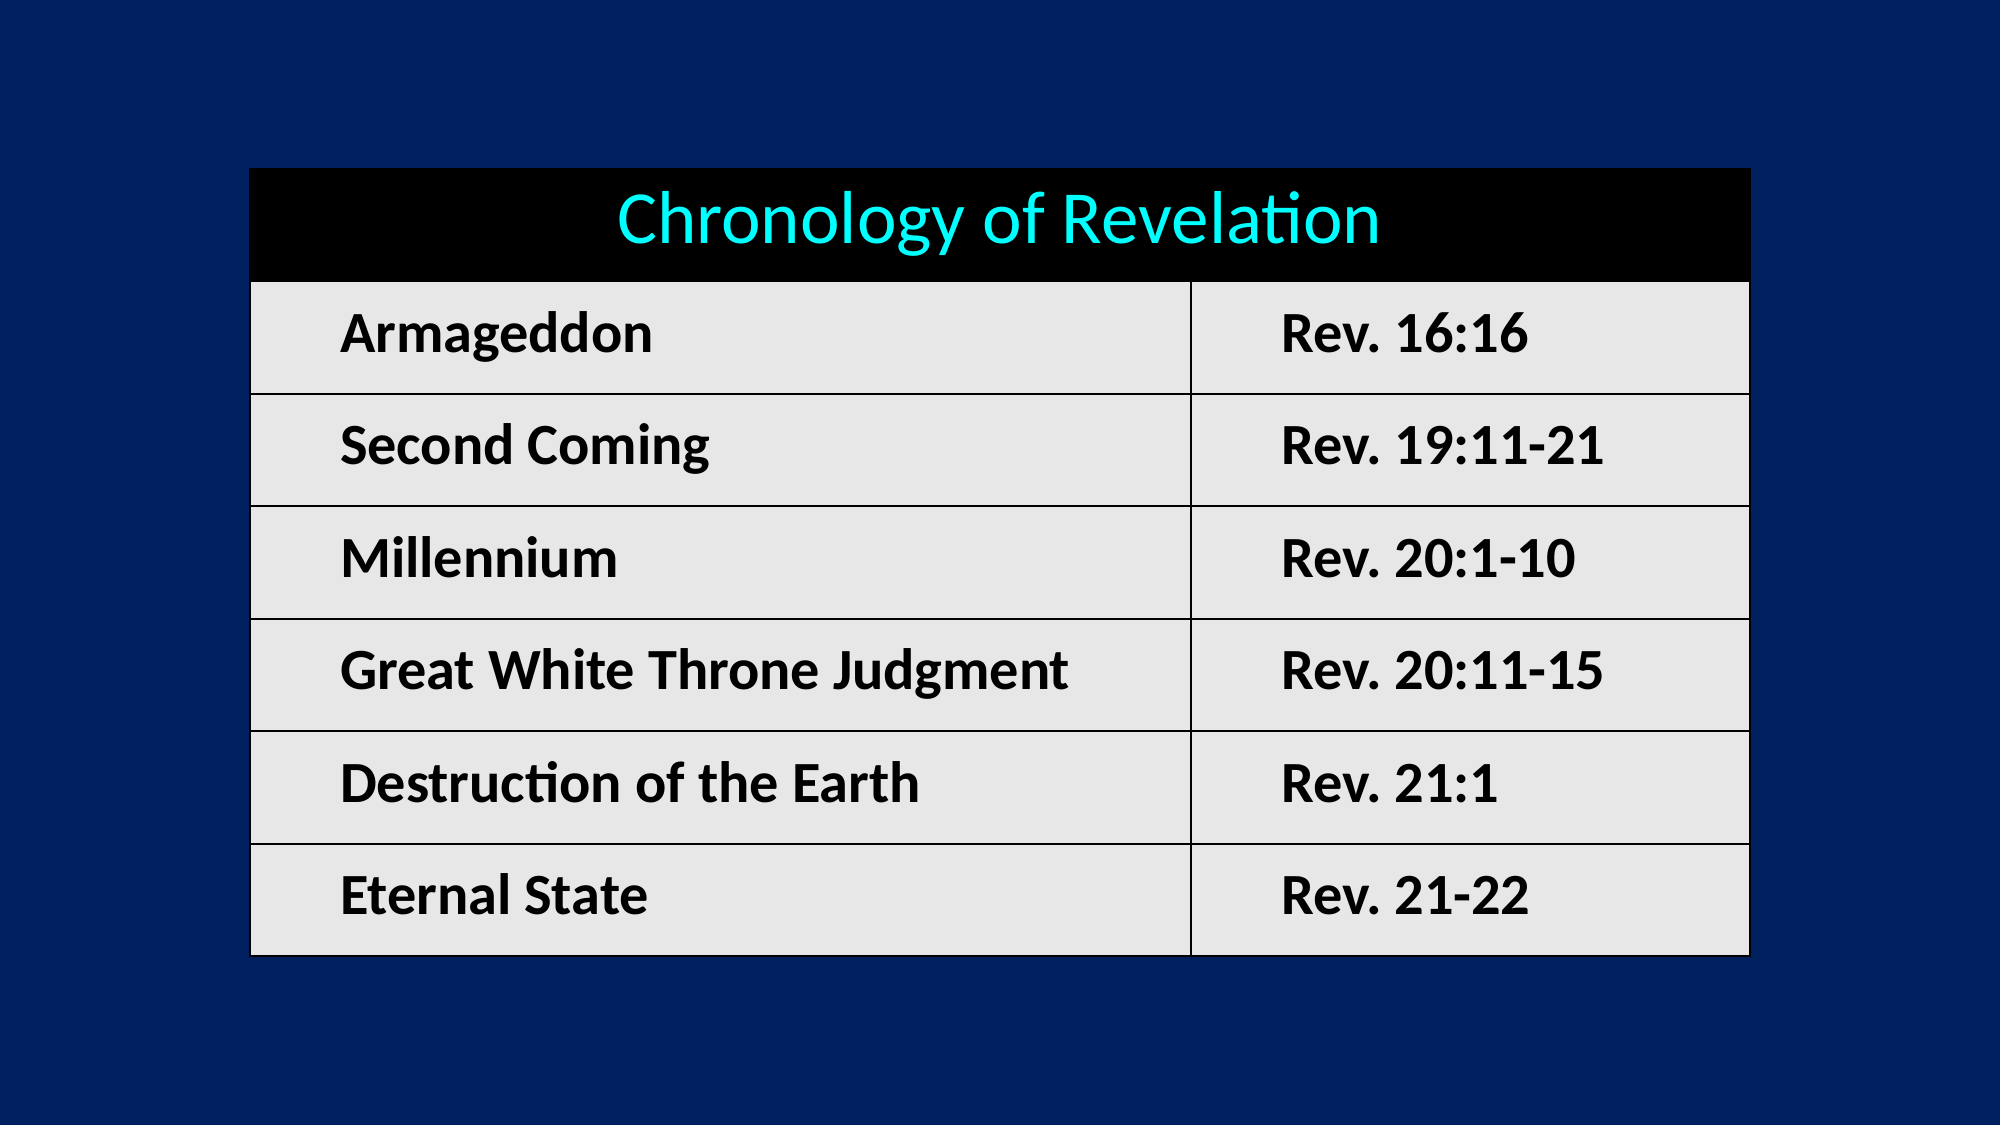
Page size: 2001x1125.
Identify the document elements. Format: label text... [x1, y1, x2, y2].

table_cell Second Coming [251, 395, 1190, 505]
table_cell Rev. 16:16 [1192, 282, 1749, 393]
table_cell Rev. 19:11-21 [1192, 395, 1749, 505]
table_cell Destruction of the Earth [251, 732, 1190, 843]
table_cell Millennium [251, 507, 1190, 618]
table_cell Rev. 20:11-15 [1192, 620, 1749, 730]
table_cell Armageddon [251, 282, 1190, 393]
table_cell Eternal State [251, 845, 1190, 955]
table_cell Rev. 20:1-10 [1192, 507, 1749, 618]
table_cell Rev. 21:1 [1192, 732, 1749, 843]
table_header Chronology of Revelation [251, 170, 1749, 280]
table_cell Rev. 21-22 [1192, 845, 1749, 955]
table_cell Great White Throne Judgment [251, 620, 1190, 730]
